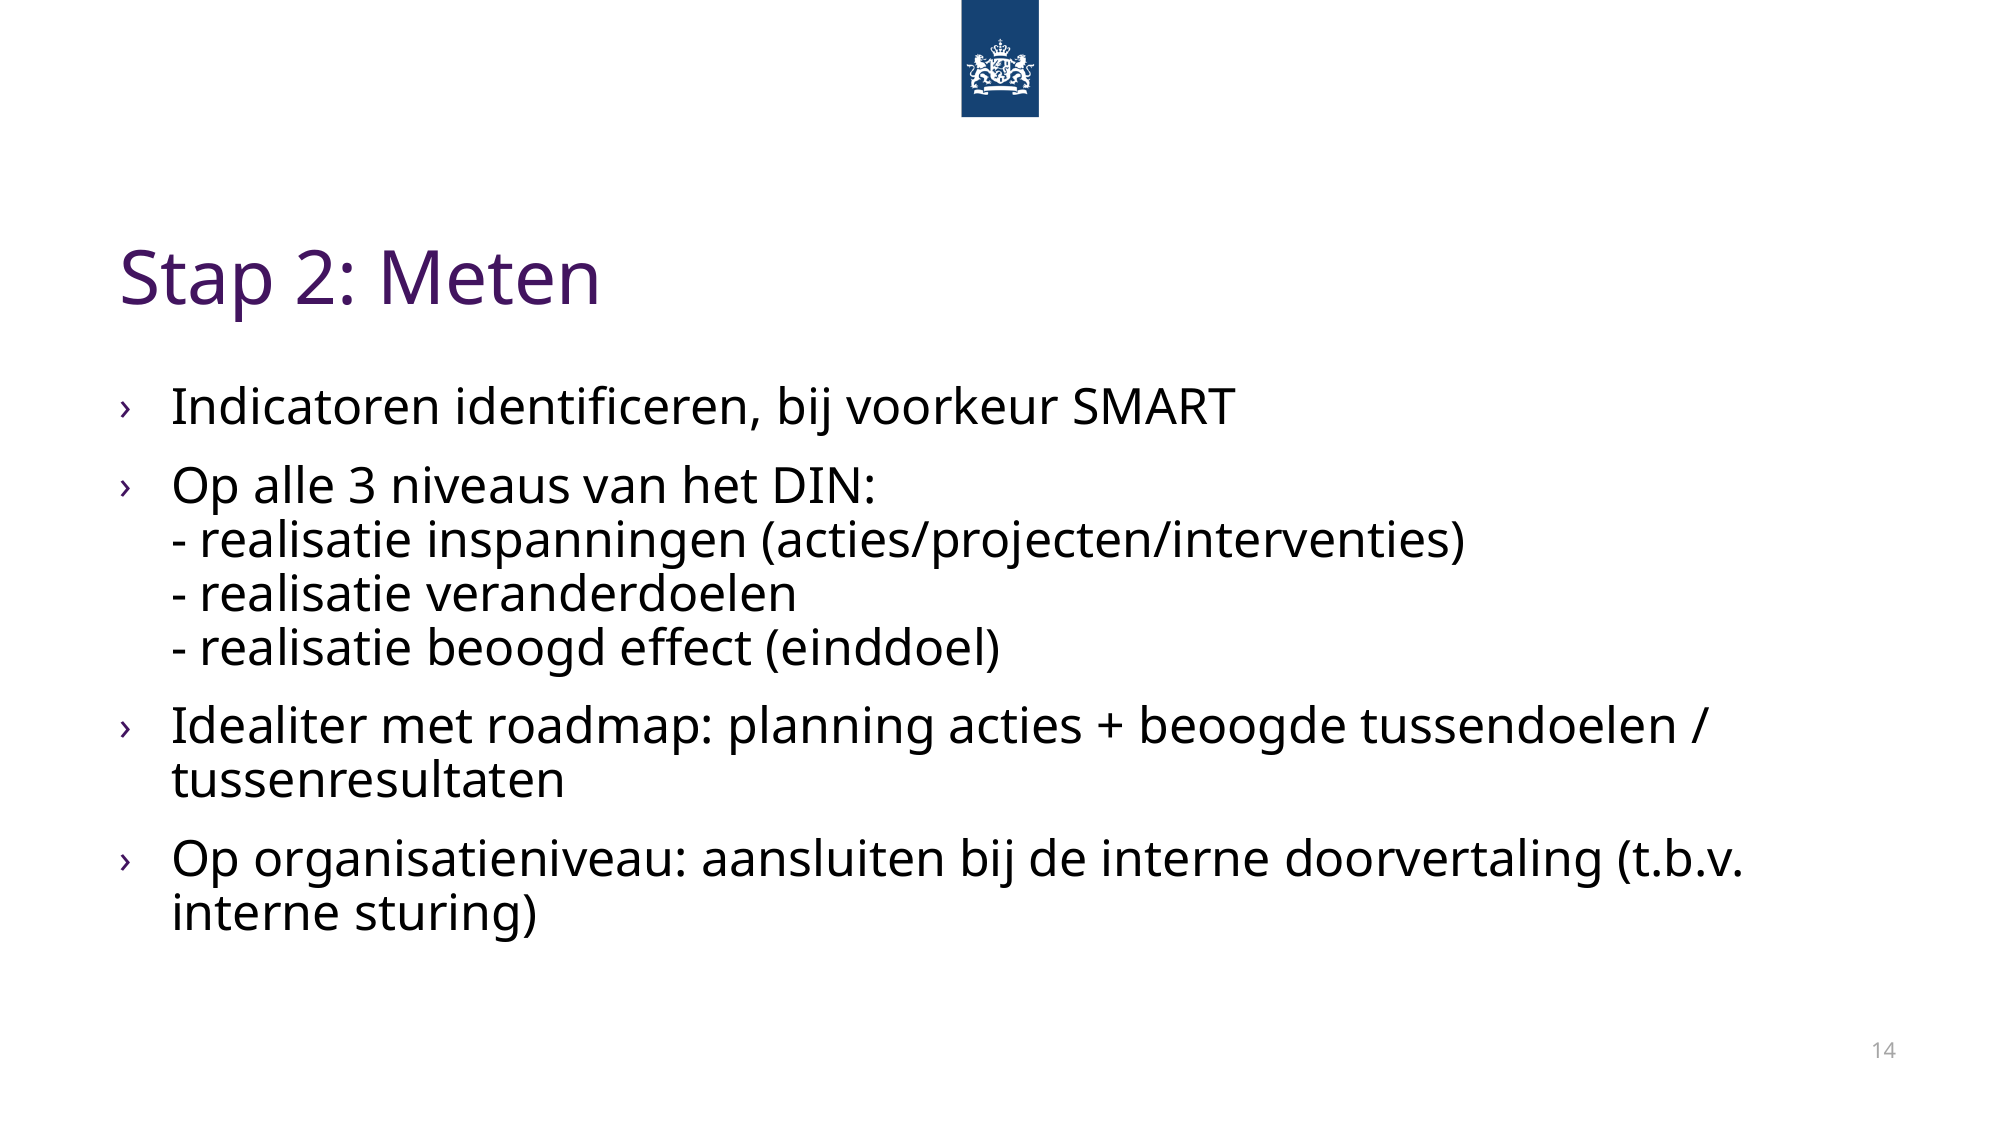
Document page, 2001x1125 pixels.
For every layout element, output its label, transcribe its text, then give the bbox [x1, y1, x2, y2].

picture [924, 0, 1075, 166]
slide_number 14 [1074, 1020, 1897, 1074]
list Indicatoren identificeren, bij voorkeur SMART Op alle 3 niveaus van het DIN: - realisatie inspanningen (acties/projecten/interventies) - realisatie veranderdoelen - realisatie beoogd effect (einddoel) Idealiter met roadmap: planning acties + beoogde tussendoelen / tussenresultaten Op organisatieniveau: aansluiten bij de interne doorvertaling (t.b.v. interne sturing) [104, 373, 1897, 1021]
title Stap 2: Meten [104, 172, 1897, 329]
